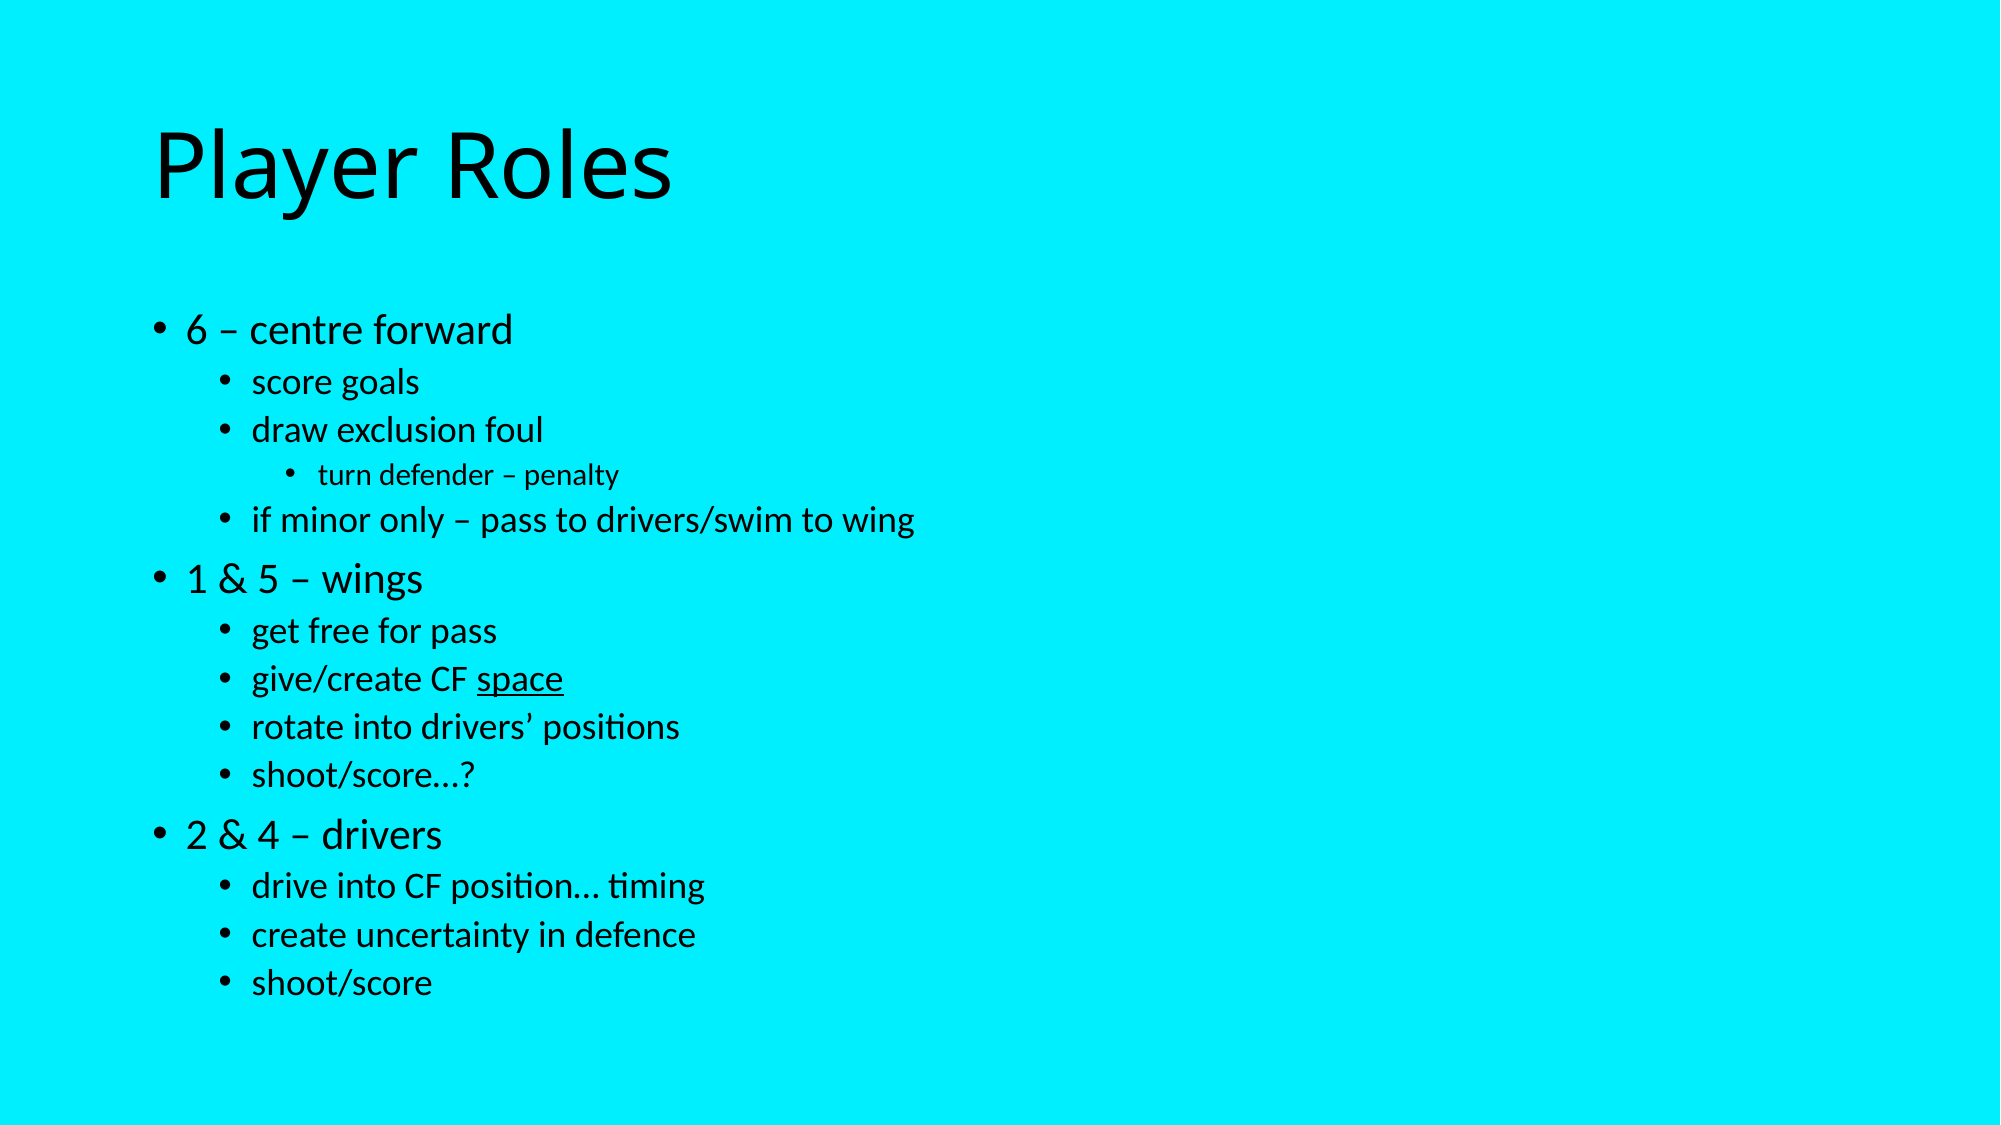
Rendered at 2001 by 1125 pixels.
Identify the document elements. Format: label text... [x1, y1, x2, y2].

list 6 – centre forward score goals draw exclusion foul turn defender – penalty if minor only – pass to drivers/swim to wing 1 & 5 – wings get free for pass give/create CF space rotate into drivers’ positions shoot/score…? 2 & 4 – drivers drive into CF position… timing create uncertainty in defence shoot/score [137, 299, 1863, 1014]
title Player Roles [137, 59, 1863, 278]
